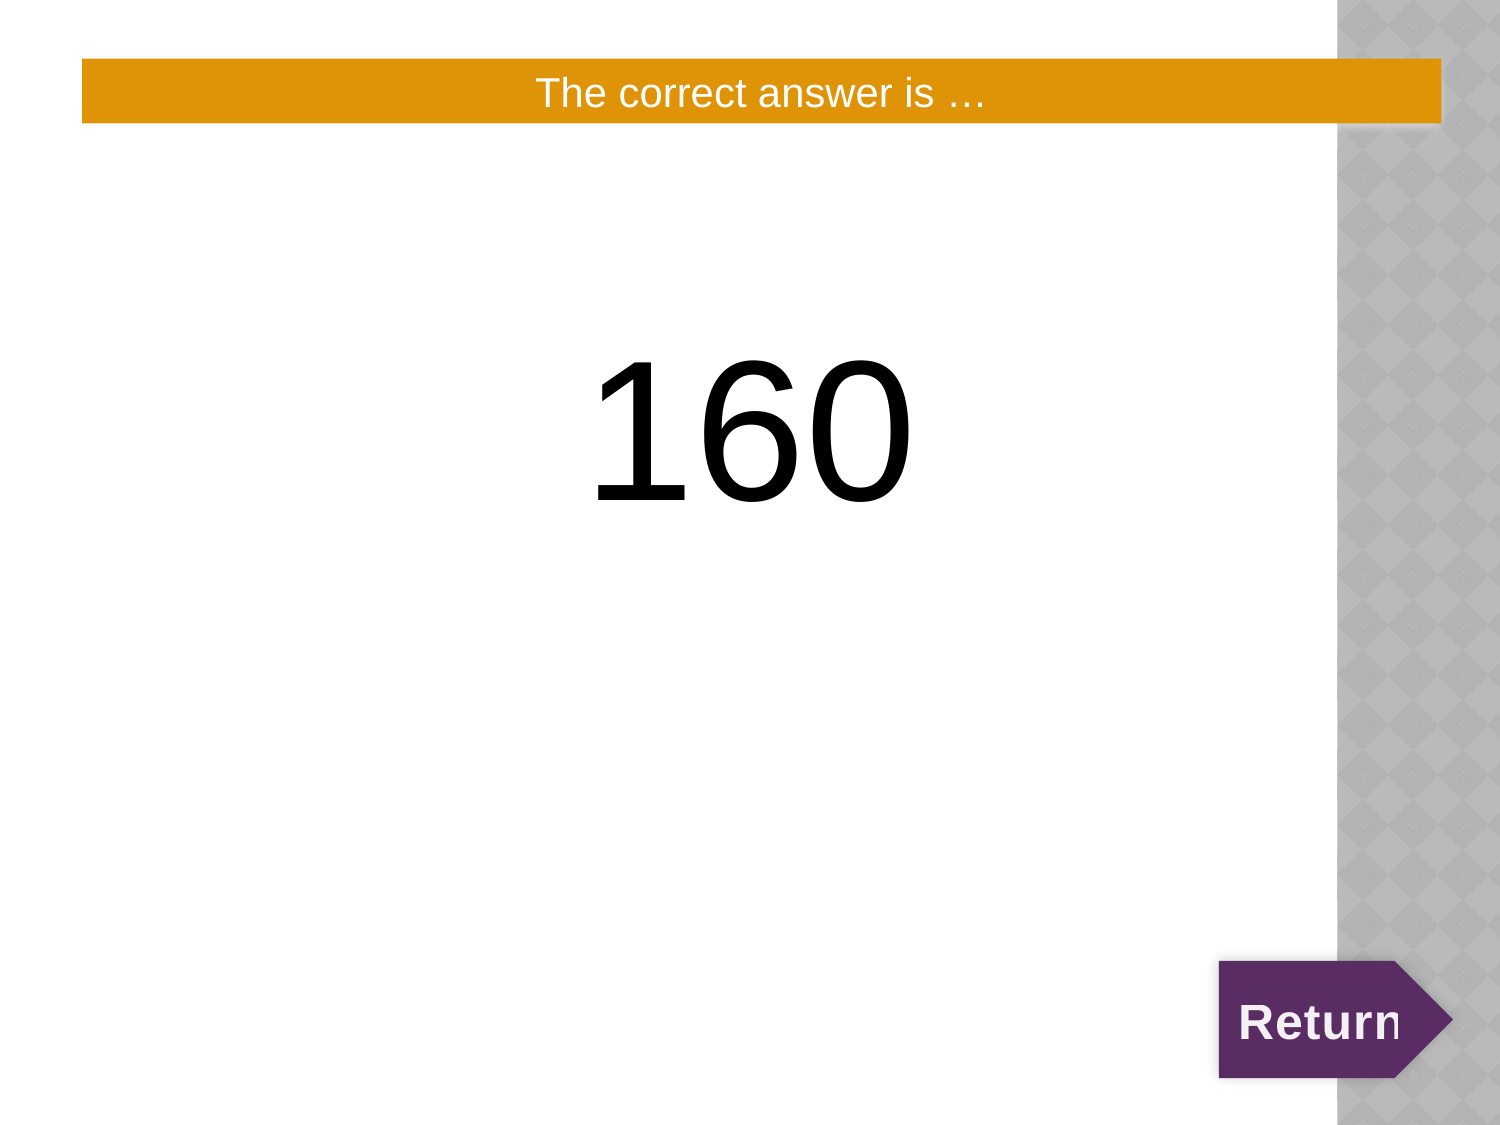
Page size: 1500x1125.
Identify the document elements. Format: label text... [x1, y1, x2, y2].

list 160 [75, 292, 1425, 1005]
text_box Return [1218, 960, 1454, 1079]
text_box The correct answer is … [82, 58, 1442, 124]
